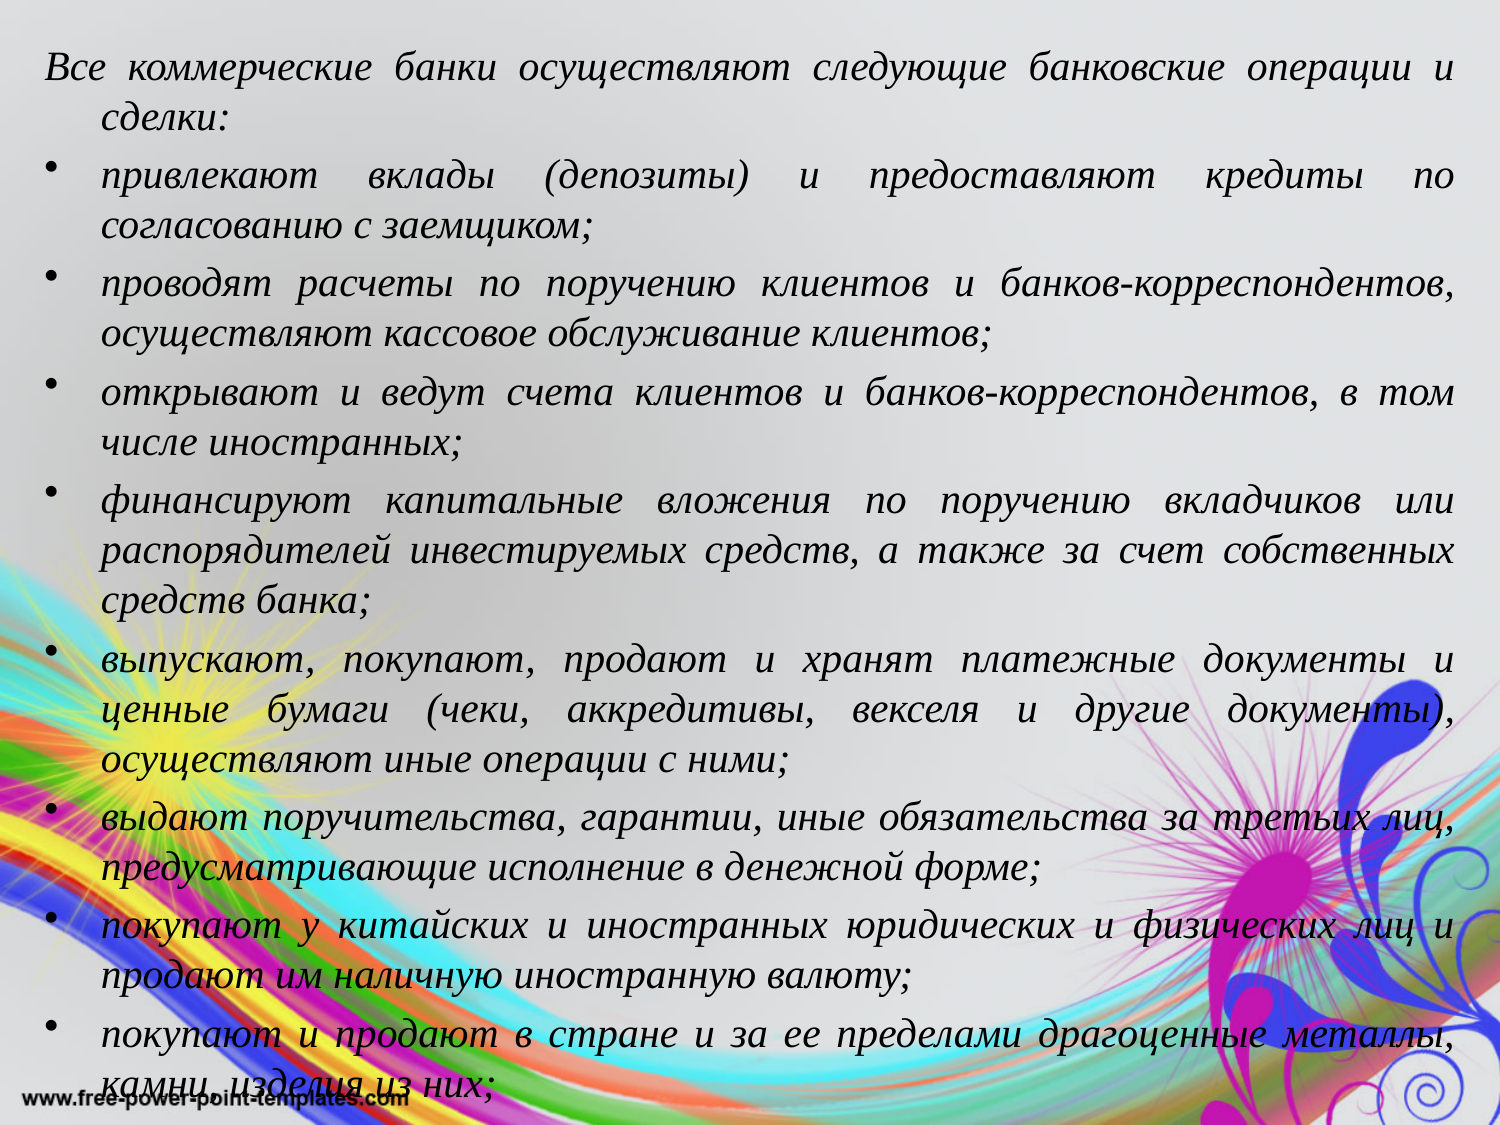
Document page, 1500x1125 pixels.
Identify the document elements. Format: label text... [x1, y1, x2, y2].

list Все коммерческие банки осуществляют следующие банковские операции и сделки: привлекают вклады (депозиты) и предоставляют кредиты по согласованию с заемщиком; проводят расчеты по поручению клиентов и банков-корреспондентов, осуществляют кассовое обслуживание клиентов; открывают и ведут счета клиентов и банков-корреспондентов, в том числе иностранных; финансируют капитальные вложения по поручению вкладчиков или распорядителей инвестируемых средств, а также за счет собственных средств банка; выпускают, покупают, продают и хранят платежные документы и ценные бумаги (чеки, аккредитивы, векселя и другие документы), осуществляют иные операции с ними; выдают поручительства, гарантии, иные обязательства за третьих лиц, предусматривающие исполнение в денежной форме; покупают у китайских и иностранных юридических и физических лиц и продают им наличную иностранную валюту; покупают и продают в стране и за ее пределами драгоценные металлы, камни, изделия из них; привлекают и размещают драгоценные металлы во вклады; привлекают, размещают средства, управляют ценными бумагами по поручению клиентов (трастовые операции); оказывают брокерские и консультационные услуги, осуществляют лизинговые операции. [29, 30, 1471, 1095]
picture [0, 0, 1500, 1125]
